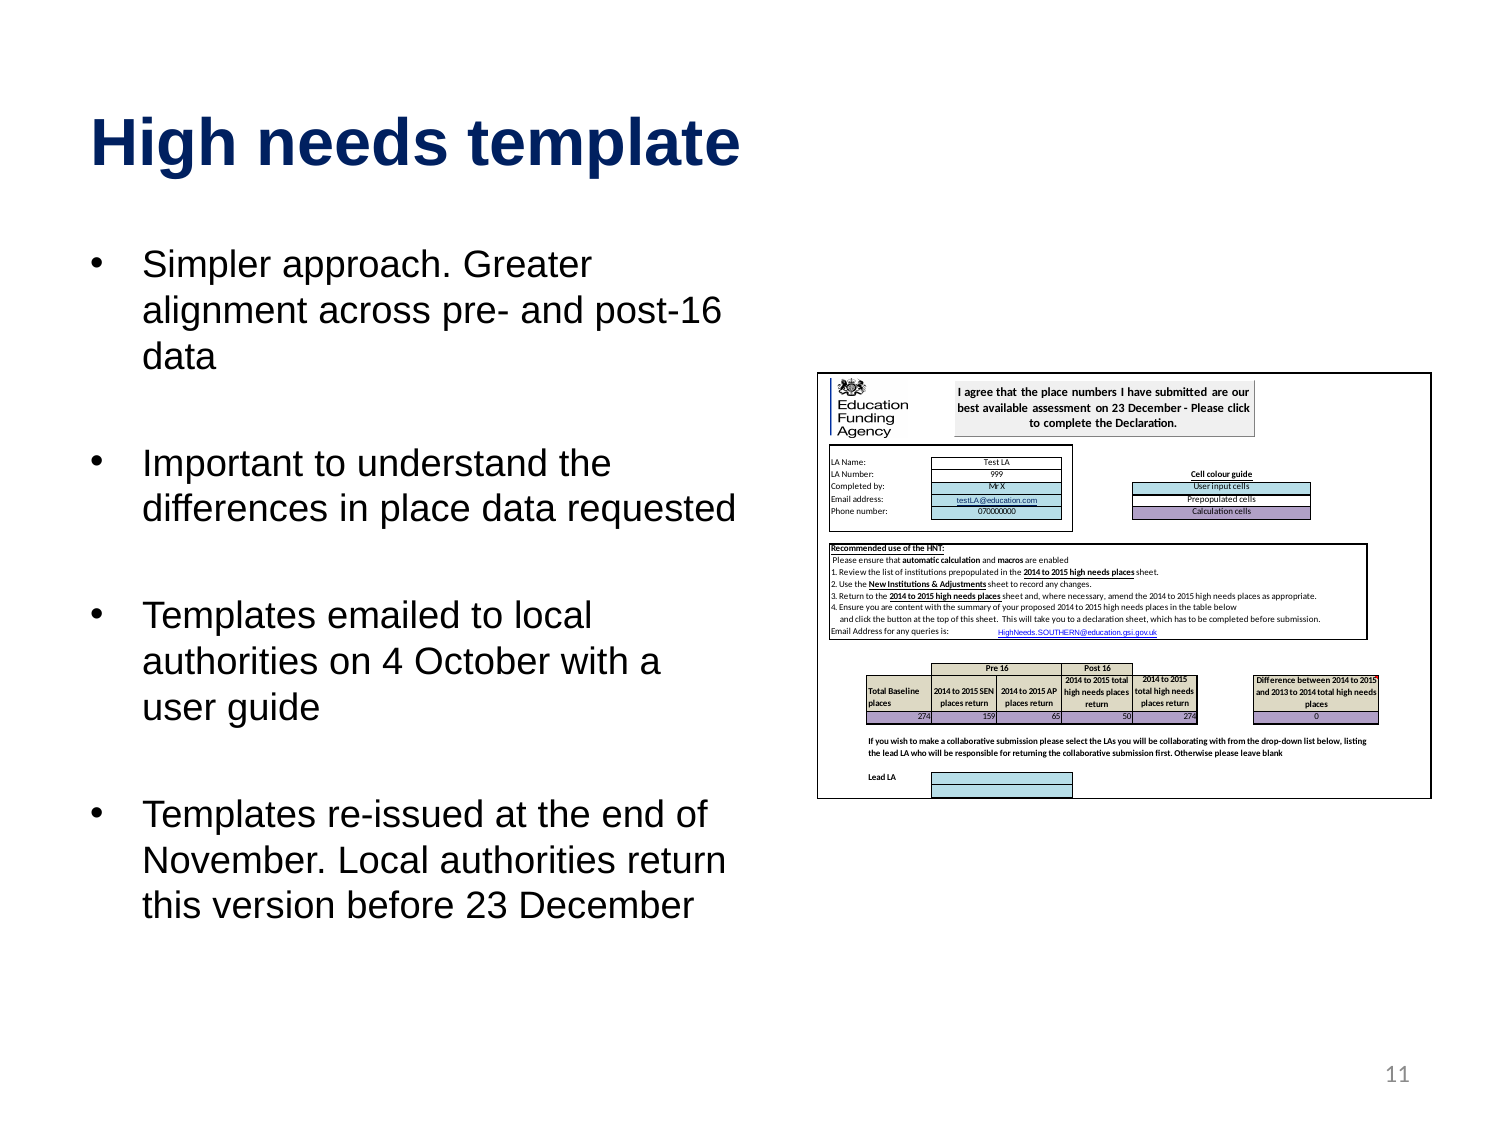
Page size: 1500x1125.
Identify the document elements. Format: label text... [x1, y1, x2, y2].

list Simpler approach. Greater alignment across pre- and post-16 data Important to understand the differences in place data requested Templates emailed to local authorities on 4 October with a user guide Templates re-issued at the end of November. Local authorities return this version before 23 December [75, 231, 762, 1005]
title High needs template [75, 45, 1425, 233]
slide_number 11 [1074, 1042, 1425, 1103]
list [762, 262, 1425, 1005]
picture [817, 373, 1431, 799]
